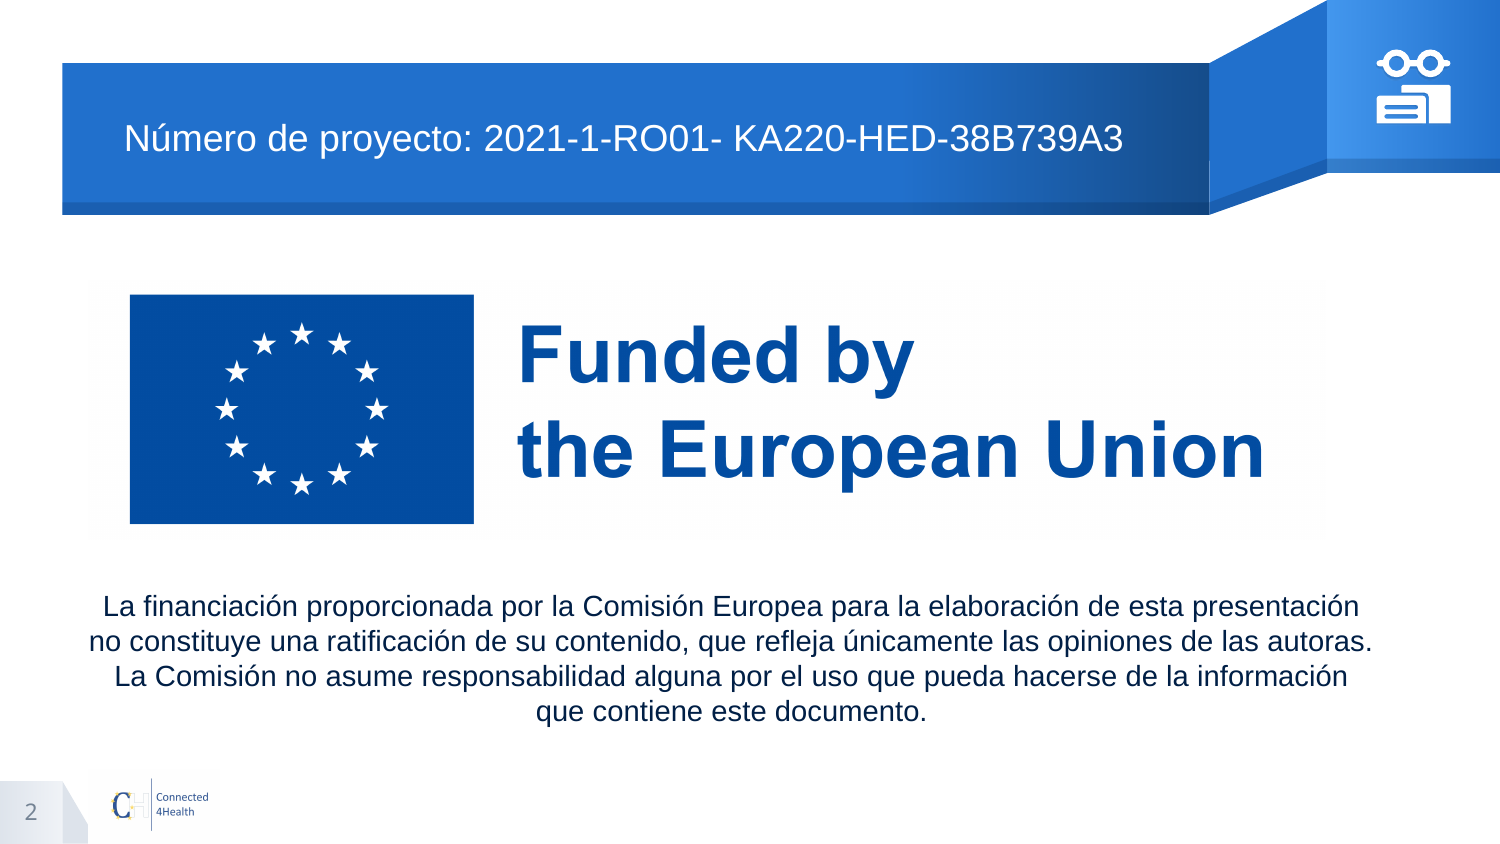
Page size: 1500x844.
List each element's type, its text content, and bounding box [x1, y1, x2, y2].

slide_number 2 [0, 781, 63, 844]
title Número de proyecto: 2021-1-RO01- KA220-HED-38B739A3 [100, 64, 1210, 215]
picture [88, 279, 1327, 540]
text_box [1376, 49, 1451, 124]
picture [88, 769, 220, 844]
list La financiación proporcionada por la Comisión Europea para la elaboración de esta presentación no constituye una ratificación de su contenido, que refleja únicamente las opiniones de las autoras. La Comisión no asume responsabilidad alguna por el uso que pueda hacerse de la información que contiene este documento. [64, 587, 1377, 682]
